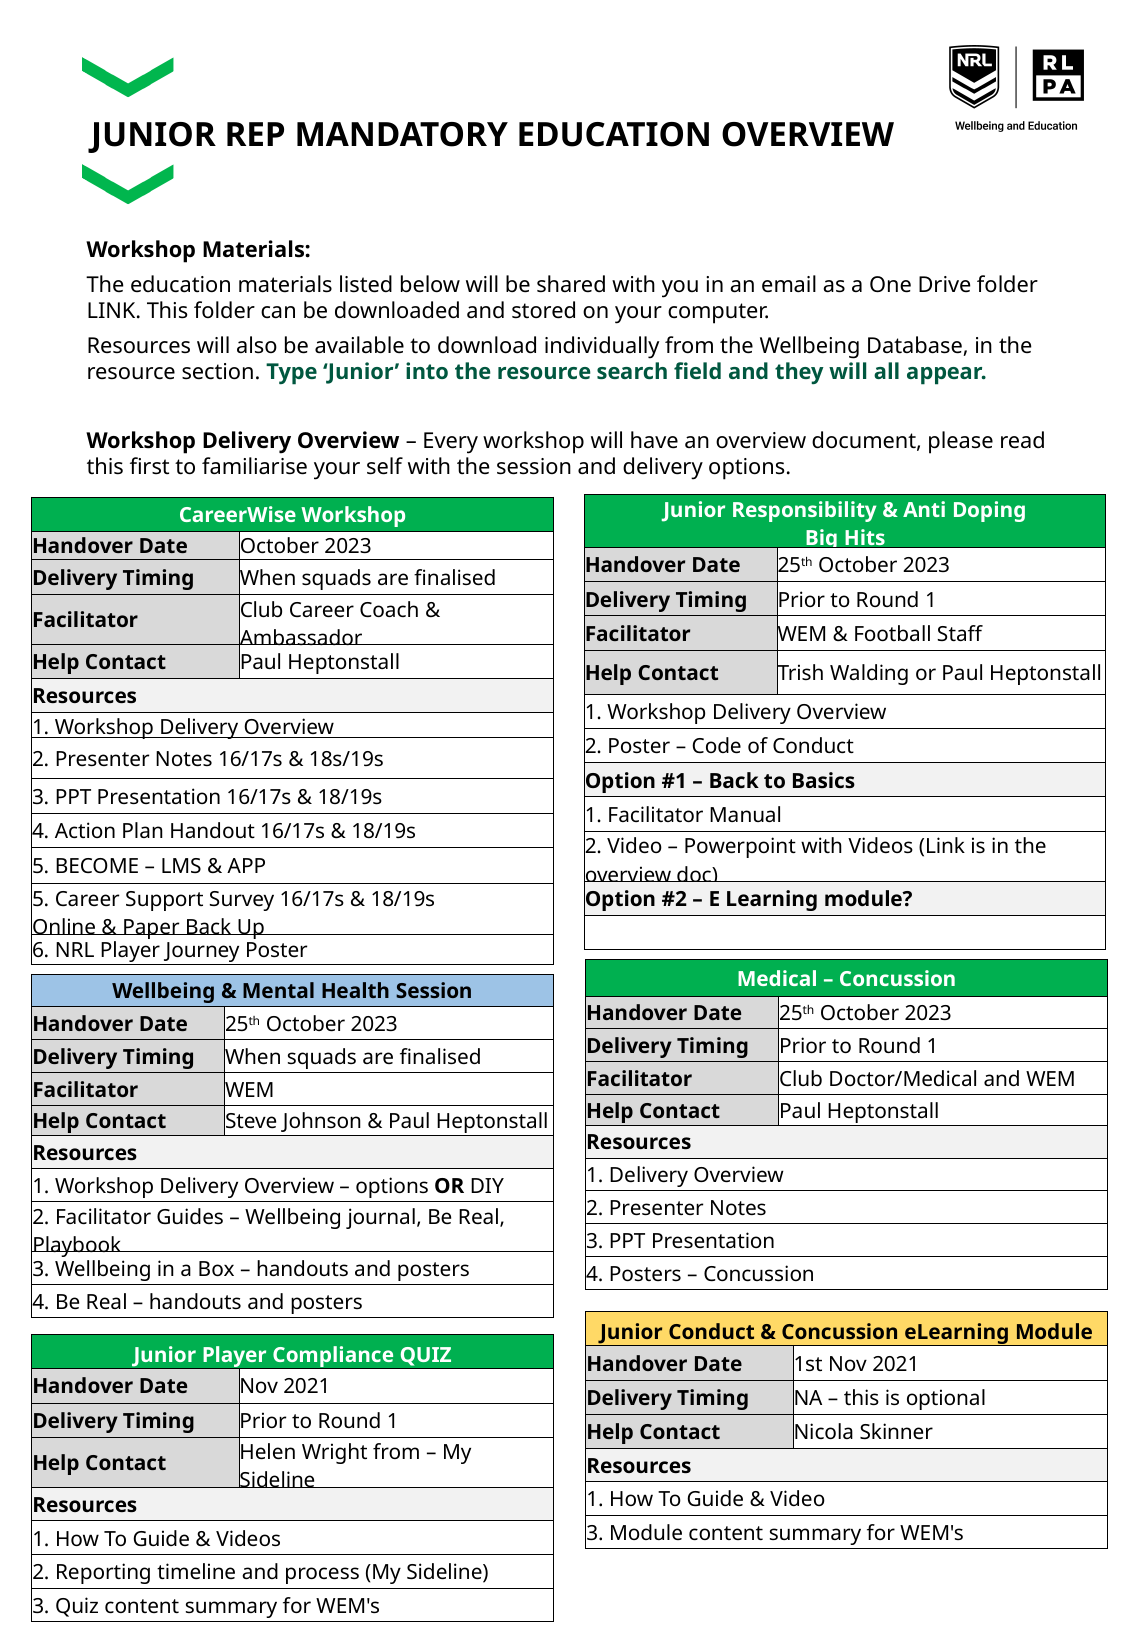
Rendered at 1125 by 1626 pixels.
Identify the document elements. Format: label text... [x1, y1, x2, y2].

table_header Junior Player Compliance QUIZ [32, 1335, 553, 1368]
title JUNIOR REP MANDATORY EDUCATION OVERVIEW [76, 86, 1049, 186]
table_cell Option #2 – E Learning module? [585, 882, 1105, 915]
table_cell Helen Wright from – My Sideline [240, 1438, 553, 1487]
table_header Junior Responsibility & Anti Doping Big Hits [585, 495, 1105, 547]
text_box Workshop Materials: The education materials listed below will be shared with you in an email as a One Drive folder LINK. This folder can be downloaded and stored on your computer. Resources will also be available to download individually from the Wellbeing Database, in the resource section. Type ‘Junior’ into the resource search field and they will all appear. Workshop Delivery Overview – Every workshop will have an overview document, please read this first to familiarise your self with the session and delivery options. [71, 228, 1093, 758]
table_cell Help Contact [586, 1095, 778, 1125]
table_cell Resources [32, 679, 553, 712]
table_cell WEM & Football Staff [778, 616, 1105, 650]
table_cell WEM [225, 1073, 553, 1105]
table_header Medical – Concussion [586, 960, 1107, 996]
table_header CareerWise Workshop [32, 498, 553, 531]
table_header Junior Conduct & Concussion eLearning Module [586, 1312, 1107, 1345]
table_cell 3. Quiz content summary for WEM's [32, 1589, 553, 1621]
table_cell Trish Walding or Paul Heptonstall [778, 651, 1105, 694]
table_cell Handover Date [32, 532, 239, 559]
table_cell Prior to Round 1 [779, 1029, 1107, 1061]
table_cell Handover Date [586, 1346, 793, 1380]
table_cell Delivery Timing [32, 1404, 239, 1437]
table_cell 2. Poster – Code of Conduct [585, 729, 1105, 762]
table_cell 1st Nov 2021 [794, 1346, 1107, 1380]
table_cell Paul Heptonstall [779, 1095, 1107, 1125]
table_cell 1. How To Guide & Video [586, 1482, 1107, 1515]
table_cell When squads are finalised [225, 1040, 553, 1072]
table_cell Facilitator [32, 595, 239, 644]
table_cell Club Doctor/Medical and WEM [779, 1062, 1107, 1094]
picture [81, 56, 174, 86]
table_cell 3. Wellbeing in a Box – handouts and posters [32, 1252, 553, 1284]
table_cell Handover Date [32, 1369, 239, 1403]
table_cell 1. Workshop Delivery Overview [585, 695, 1105, 728]
table_cell Resources [32, 1488, 553, 1520]
table_cell Steve Johnson & Paul Heptonstall [225, 1106, 553, 1135]
table_cell October 2023 [240, 532, 553, 559]
table_cell Help Contact [32, 645, 239, 678]
table_cell Help Contact [586, 1415, 793, 1448]
table_cell When squads are finalised [240, 560, 553, 594]
table_cell Nicola Skinner [794, 1415, 1107, 1448]
table_cell Club Career Coach & Ambassador [240, 595, 553, 644]
table_cell Delivery Timing [585, 582, 777, 615]
table_cell Delivery Timing [586, 1029, 778, 1061]
table_cell Handover Date [585, 548, 777, 581]
table_cell Handover Date [586, 997, 778, 1028]
table_cell Nov 2021 [240, 1369, 553, 1403]
table_cell Prior to Round 1 [778, 582, 1105, 615]
table_cell Option #1 – Back to Basics [585, 763, 1105, 796]
table_cell 4. Action Plan Handout 16/17s & 18/19s [32, 814, 553, 847]
table_cell 6. NRL Player Journey Poster [32, 935, 553, 964]
picture [81, 186, 174, 205]
table_cell 2. Presenter Notes [586, 1191, 1107, 1223]
table_cell 1. Workshop Delivery Overview – options OR DIY [32, 1169, 553, 1201]
table_cell 1. Facilitator Manual [585, 797, 1105, 831]
table_cell 1. Delivery Overview [586, 1159, 1107, 1190]
table_cell Facilitator [585, 616, 777, 650]
table_cell Facilitator [32, 1073, 224, 1105]
table_cell Help Contact [32, 1438, 239, 1487]
table_cell Resources [32, 1136, 553, 1168]
table_cell 1. Workshop Delivery Overview [32, 713, 553, 737]
table_cell Facilitator [586, 1062, 778, 1094]
table_cell [585, 916, 1105, 949]
table_cell Help Contact [32, 1106, 224, 1135]
table_cell 4. Posters – Concussion [586, 1257, 1107, 1289]
table_cell Resources [586, 1449, 1107, 1481]
table_cell Help Contact [585, 651, 777, 694]
table_cell 3. Module content summary for WEM's [586, 1516, 1107, 1548]
table_cell 4. Be Real – handouts and posters [32, 1285, 553, 1317]
table_cell 3. PPT Presentation [586, 1224, 1107, 1256]
table_header Wellbeing & Mental Health Session [32, 975, 553, 1006]
table_cell 25th October 2023 [225, 1007, 553, 1039]
table_cell 2. Facilitator Guides – Wellbeing journal, Be Real, Playbook [32, 1202, 553, 1251]
table_cell 5. Career Support Survey 16/17s & 18/19s Online & Paper Back Up [32, 884, 553, 934]
table_cell NA – this is optional [794, 1381, 1107, 1414]
table_cell 1. How To Guide & Videos [32, 1521, 553, 1554]
table_cell Prior to Round 1 [240, 1404, 553, 1437]
table_cell 2. Presenter Notes 16/17s & 18s/19s [32, 738, 553, 778]
table_cell 2. Reporting timeline and process (My Sideline) [32, 1555, 553, 1588]
table_cell 2. Video – Powerpoint with Videos (Link is in the overview doc) [585, 832, 1105, 881]
table_cell Paul Heptonstall [240, 645, 553, 678]
table_cell Handover Date [32, 1007, 224, 1039]
table_cell 5. BECOME – LMS & APP [32, 848, 553, 883]
table_cell Delivery Timing [32, 1040, 224, 1072]
picture [949, 45, 1084, 132]
table_cell Resources [586, 1126, 1107, 1158]
table_cell 25th October 2023 [779, 997, 1107, 1028]
table_cell 25th October 2023 [778, 548, 1105, 581]
table_cell Delivery Timing [32, 560, 239, 594]
table_cell Delivery Timing [586, 1381, 793, 1414]
table_cell 3. PPT Presentation 16/17s & 18/19s [32, 779, 553, 813]
